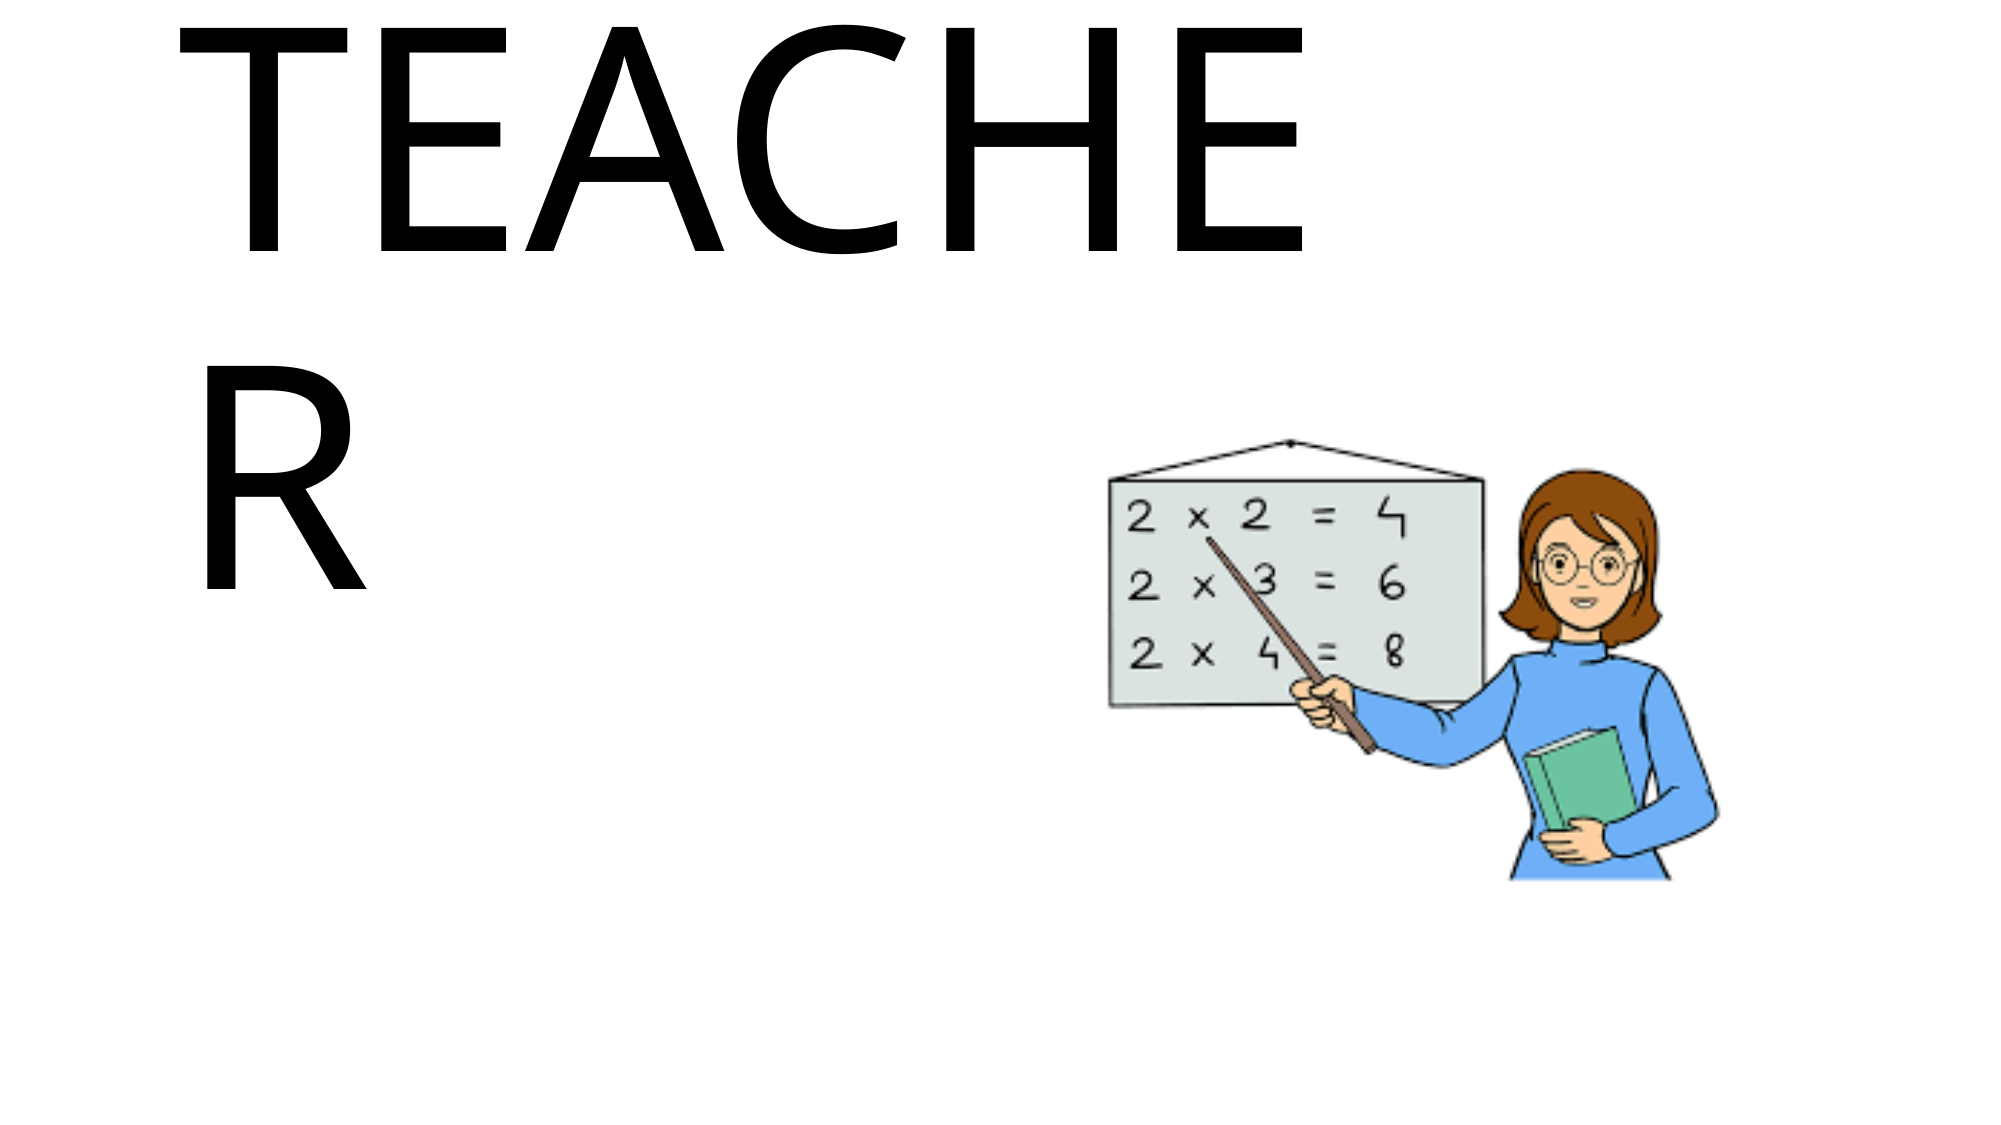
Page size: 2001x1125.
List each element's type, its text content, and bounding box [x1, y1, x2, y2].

title TEACHER [162, 94, 1387, 545]
picture [1092, 340, 1738, 982]
